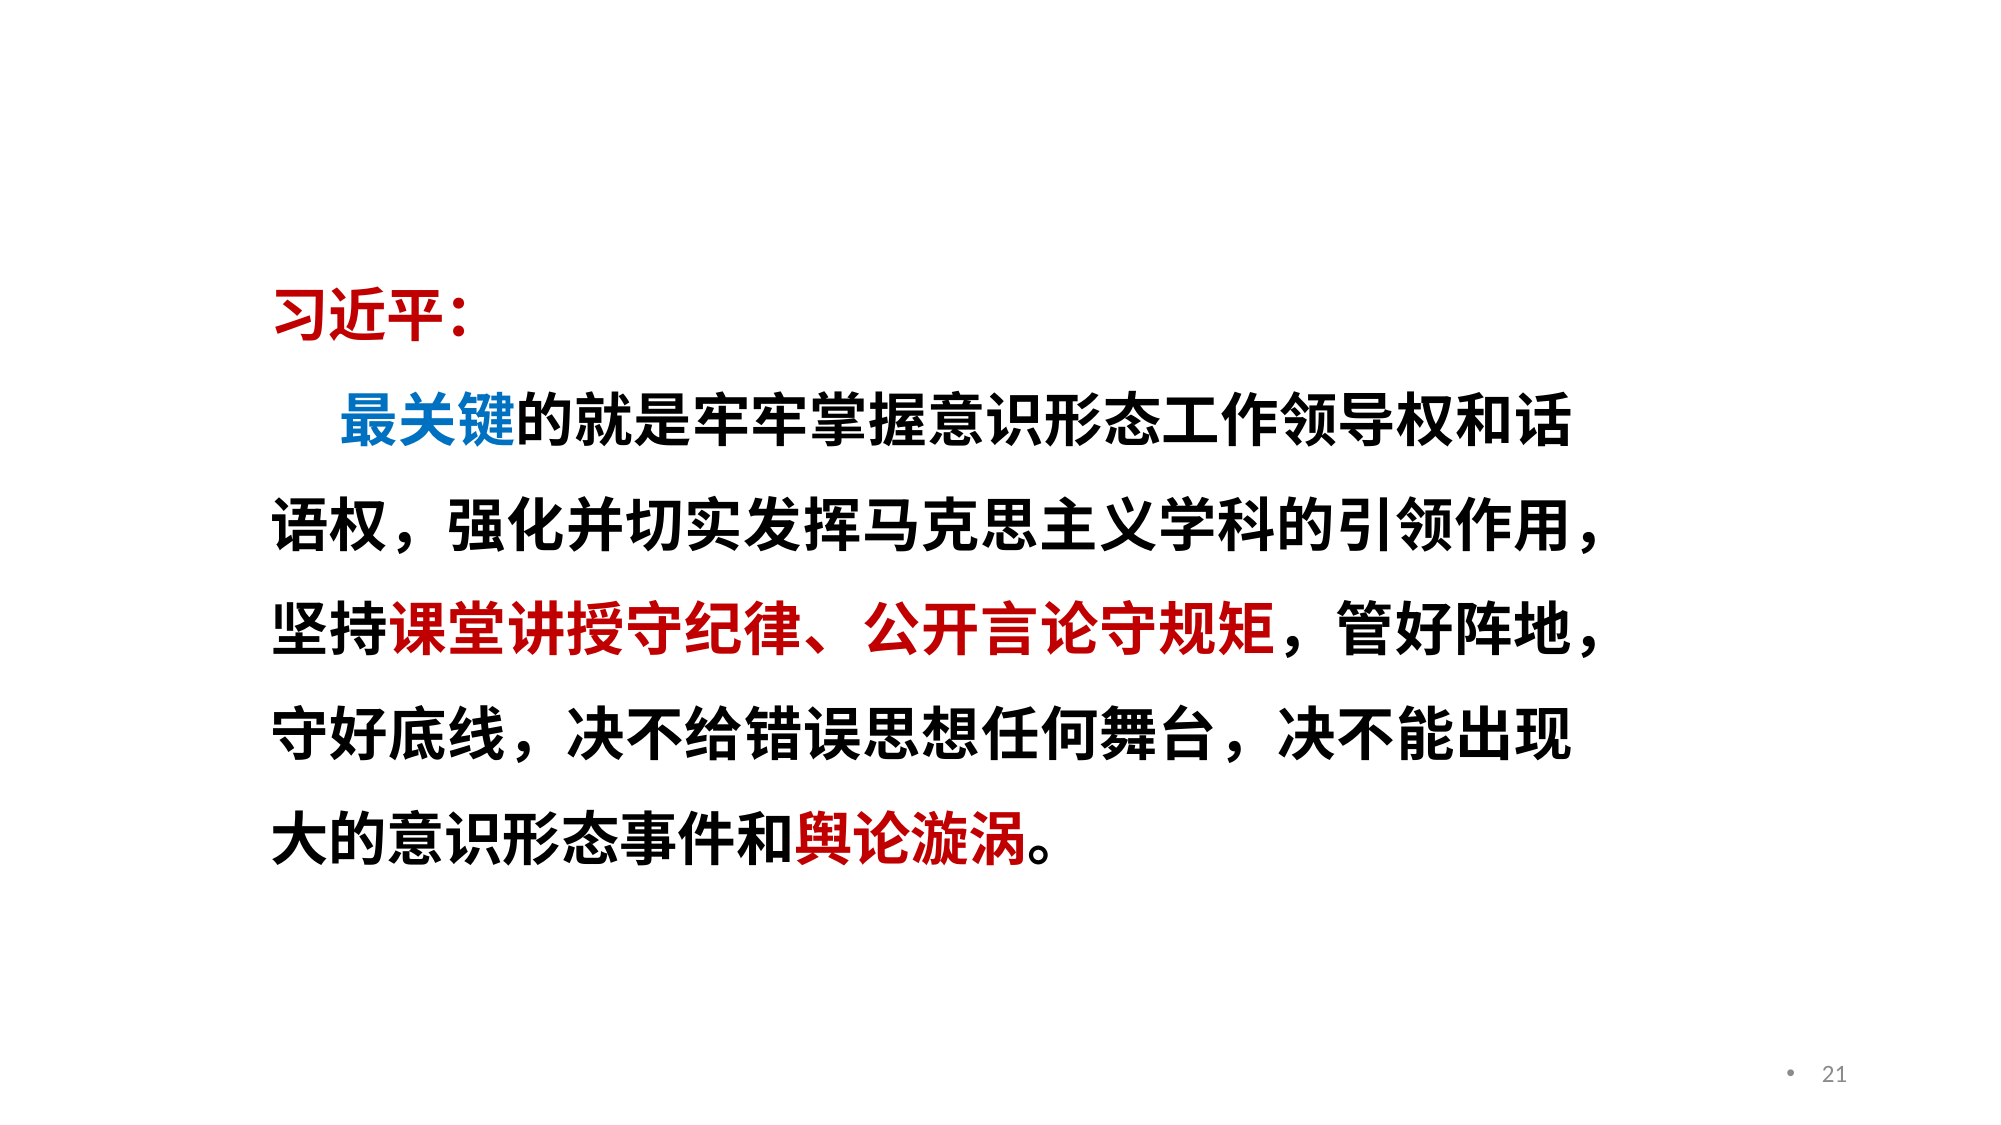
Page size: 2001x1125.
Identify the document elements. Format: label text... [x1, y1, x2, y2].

slide_number 21 [1412, 1042, 1863, 1103]
text_box 习近平： 最关键的就是牢牢掌握意识形态工作领导权和话语权，强化并切实发挥马克思主义学科的引领作用，坚持课堂讲授守纪律、公开言论守规矩，管好阵地，守好底线，决不给错误思想任何舞台，决不能出现大的意识形态事件和舆论漩涡。 [255, 235, 1588, 880]
